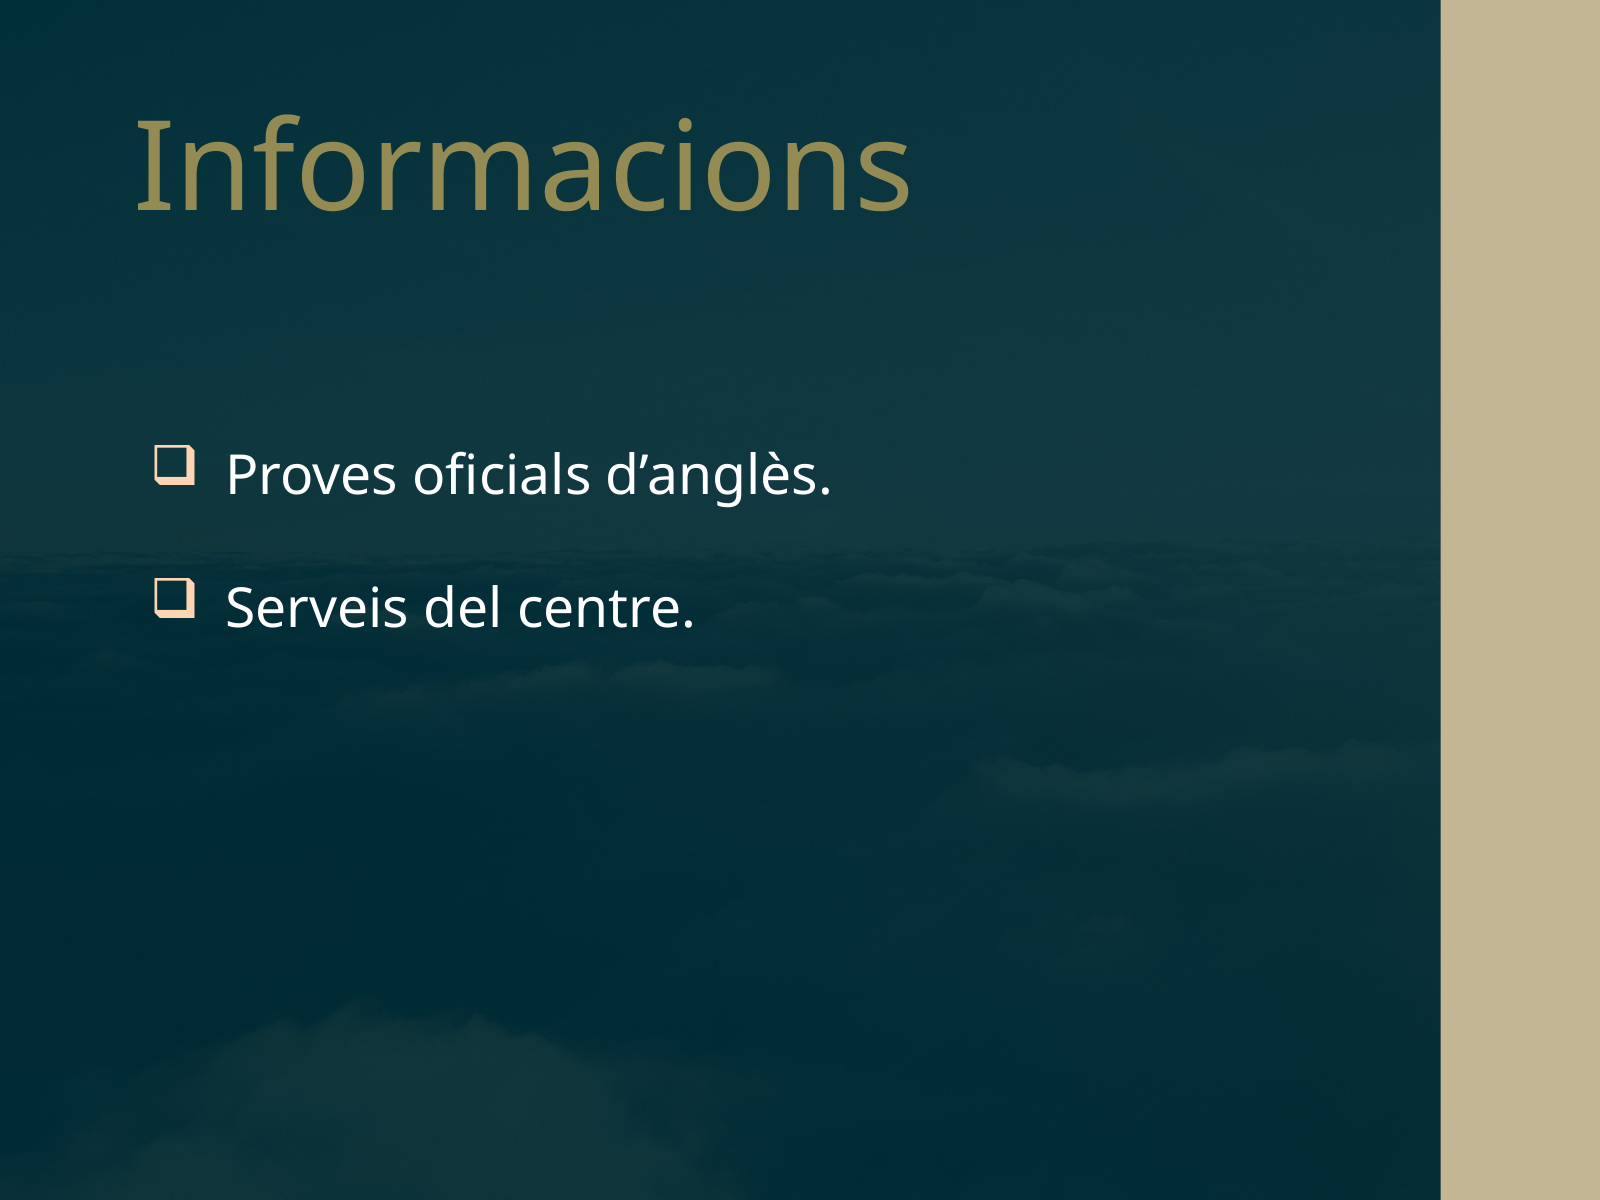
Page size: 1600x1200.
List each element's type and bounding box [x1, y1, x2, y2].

text_box [0, 0, 1600, 1200]
